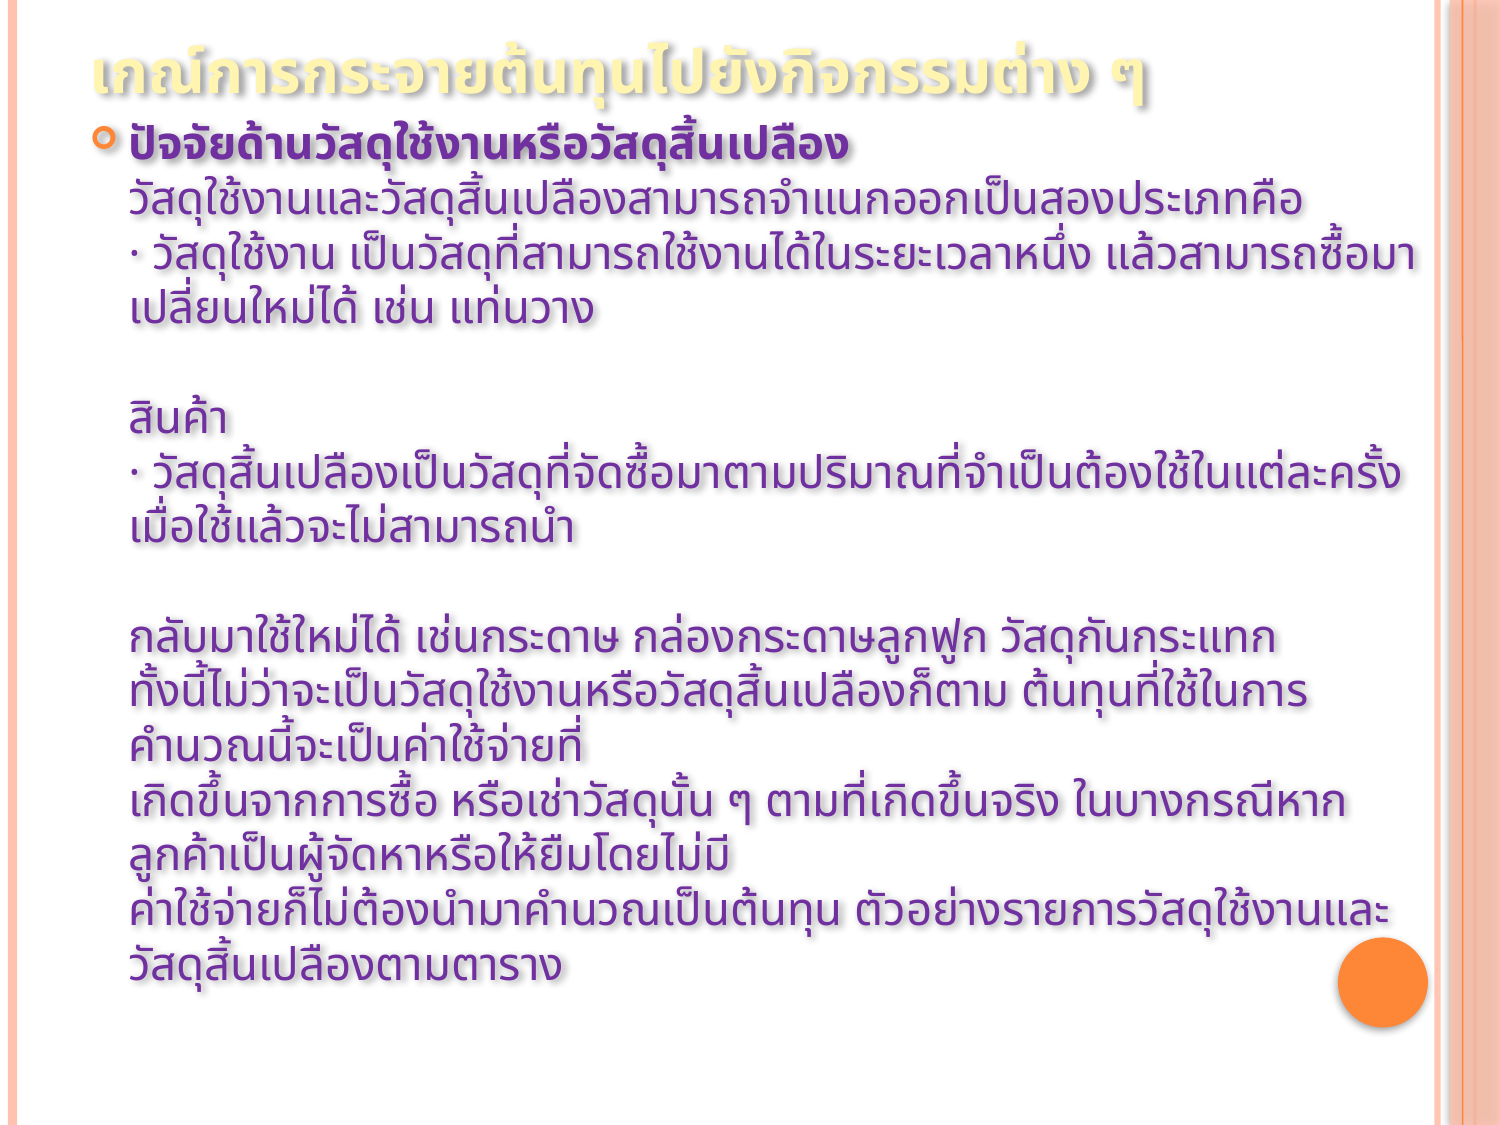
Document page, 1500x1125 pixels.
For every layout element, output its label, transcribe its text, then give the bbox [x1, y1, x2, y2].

list เกณ์การกระจายต้นทุนไปยังกิจกรรมต่าง ๆ ปัจจัยด้านวัสดุใช้งานหรือวัสดุสิ้นเปลือง วัสดุใช้งานและวัสดุสิ้นเปลืองสามารถจำแนกออกเป็นสองประเภทคือ · วัสดุใช้งาน เป็นวัสดุที่สามารถใช้งานได้ในระยะเวลาหนึ่ง แล้วสามารถซื้อมาเปลี่ยนใหม่ได้ เช่น แท่นวาง สินค้า · วัสดุสิ้นเปลืองเป็นวัสดุที่จัดซื้อมาตามปริมาณที่จำเป็นต้องใช้ในแต่ละครั้ง เมื่อใช้แล้วจะไม่สามารถนำ กลับมาใช้ใหม่ได้ เช่นกระดาษ กล่องกระดาษลูกฟูก วัสดุกันกระแทก ทั้งนี้ไม่ว่าจะเป็นวัสดุใช้งานหรือวัสดุสิ้นเปลืองก็ตาม ต้นทุนที่ใช้ในการคำนวณนี้จะเป็นค่าใช้จ่ายที่ เกิดขึ้นจากการซื้อ หรือเช่าวัสดุนั้น ๆ ตามที่เกิดขึ้นจริง ในบางกรณีหากลูกค้าเป็นผู้จัดหาหรือให้ยืมโดยไม่มี ค่าใช้จ่ายก็ไม่ต้องนำมาคำนวณเป็นต้นทุน ตัวอย่างรายการวัสดุใช้งานและวัสดุสิ้นเปลืองตามตาราง [75, 24, 1438, 1062]
